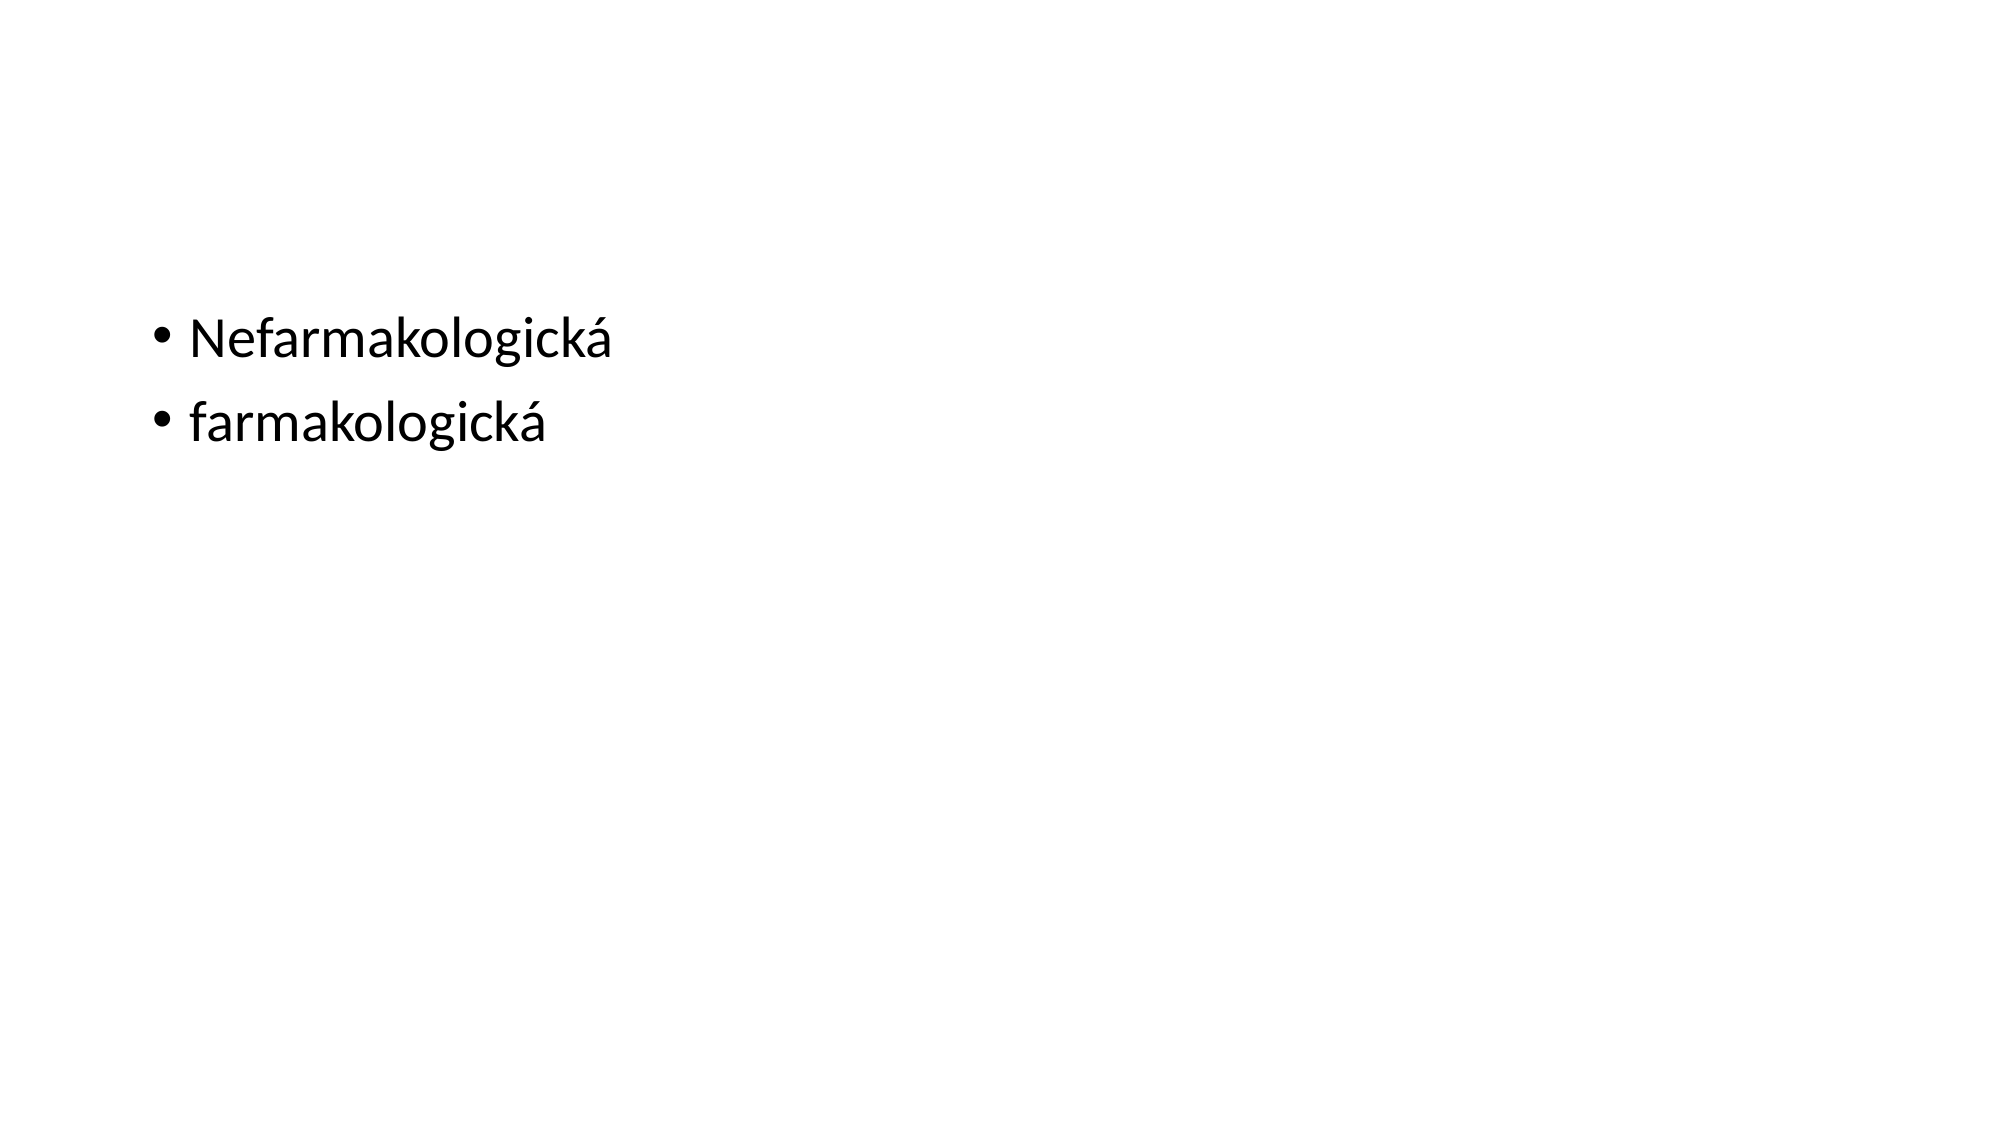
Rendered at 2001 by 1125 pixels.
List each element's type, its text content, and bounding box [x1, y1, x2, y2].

list Nefarmakologická farmakologická [137, 299, 1863, 1014]
